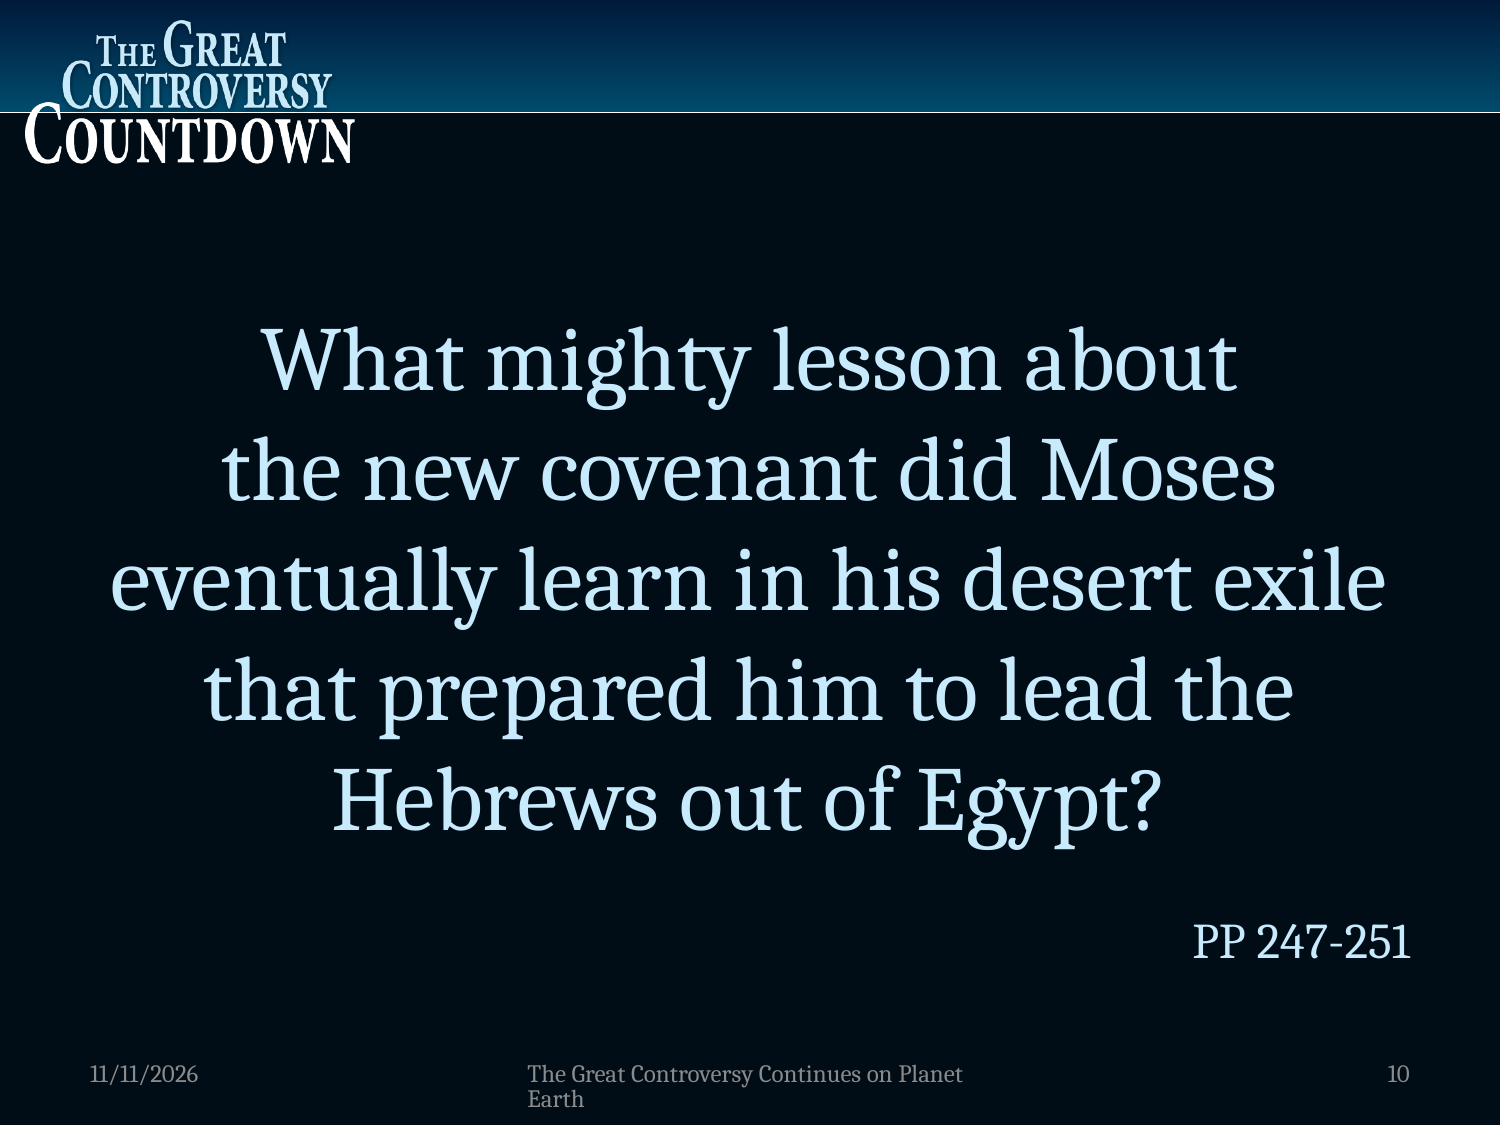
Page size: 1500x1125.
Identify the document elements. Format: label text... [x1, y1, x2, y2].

picture [12, 9, 363, 108]
slide_number 10 [1074, 1042, 1425, 1103]
picture [12, 103, 363, 170]
list What mighty lesson about the new covenant did Moses eventually learn in his desert exile that prepared him to lead the Hebrews out of Egypt? PP 247-251 [75, 262, 1425, 1005]
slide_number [75, 1042, 425, 1103]
footer The Great Controversy Continues on Planet Earth [512, 1042, 988, 1103]
